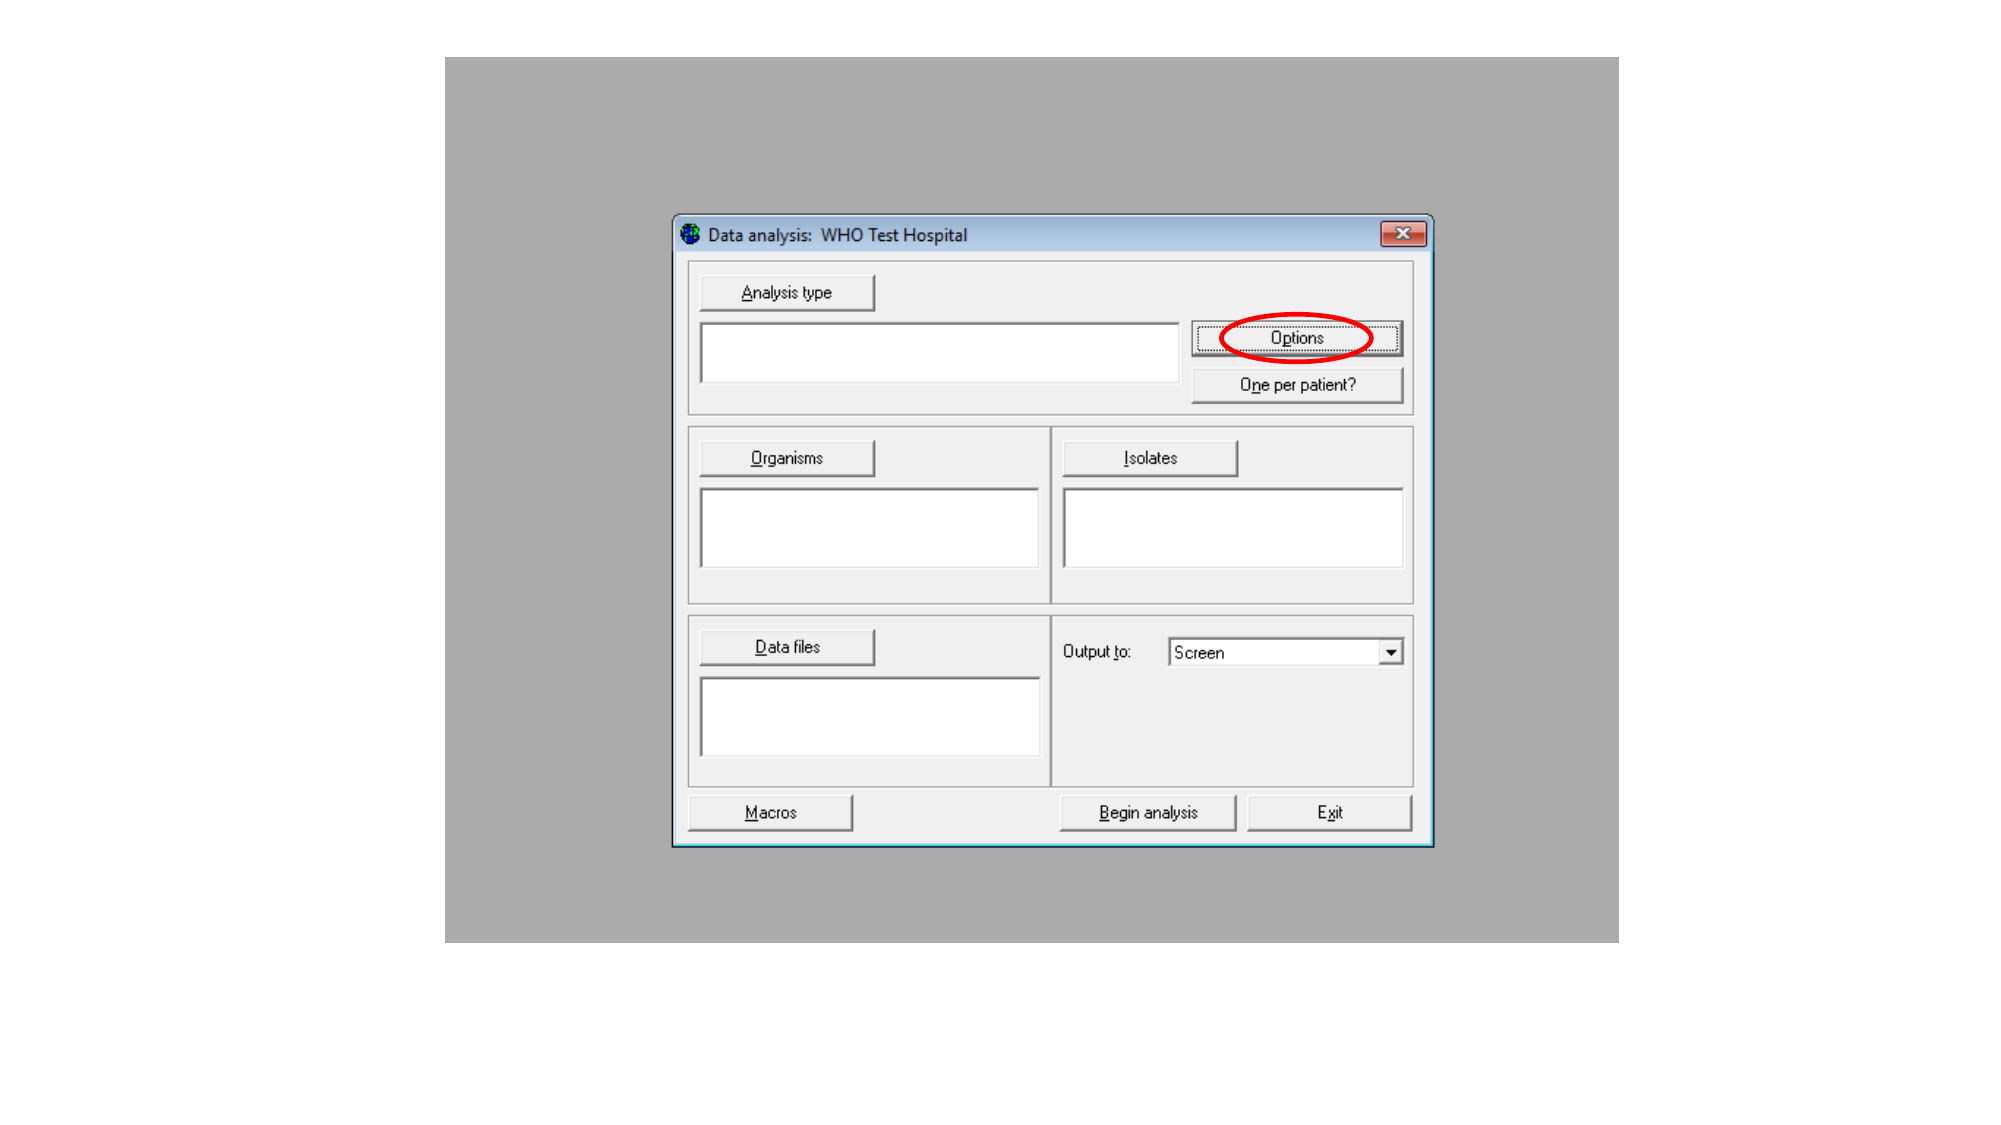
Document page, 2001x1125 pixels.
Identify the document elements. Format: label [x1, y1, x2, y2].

picture [445, 57, 1620, 943]
